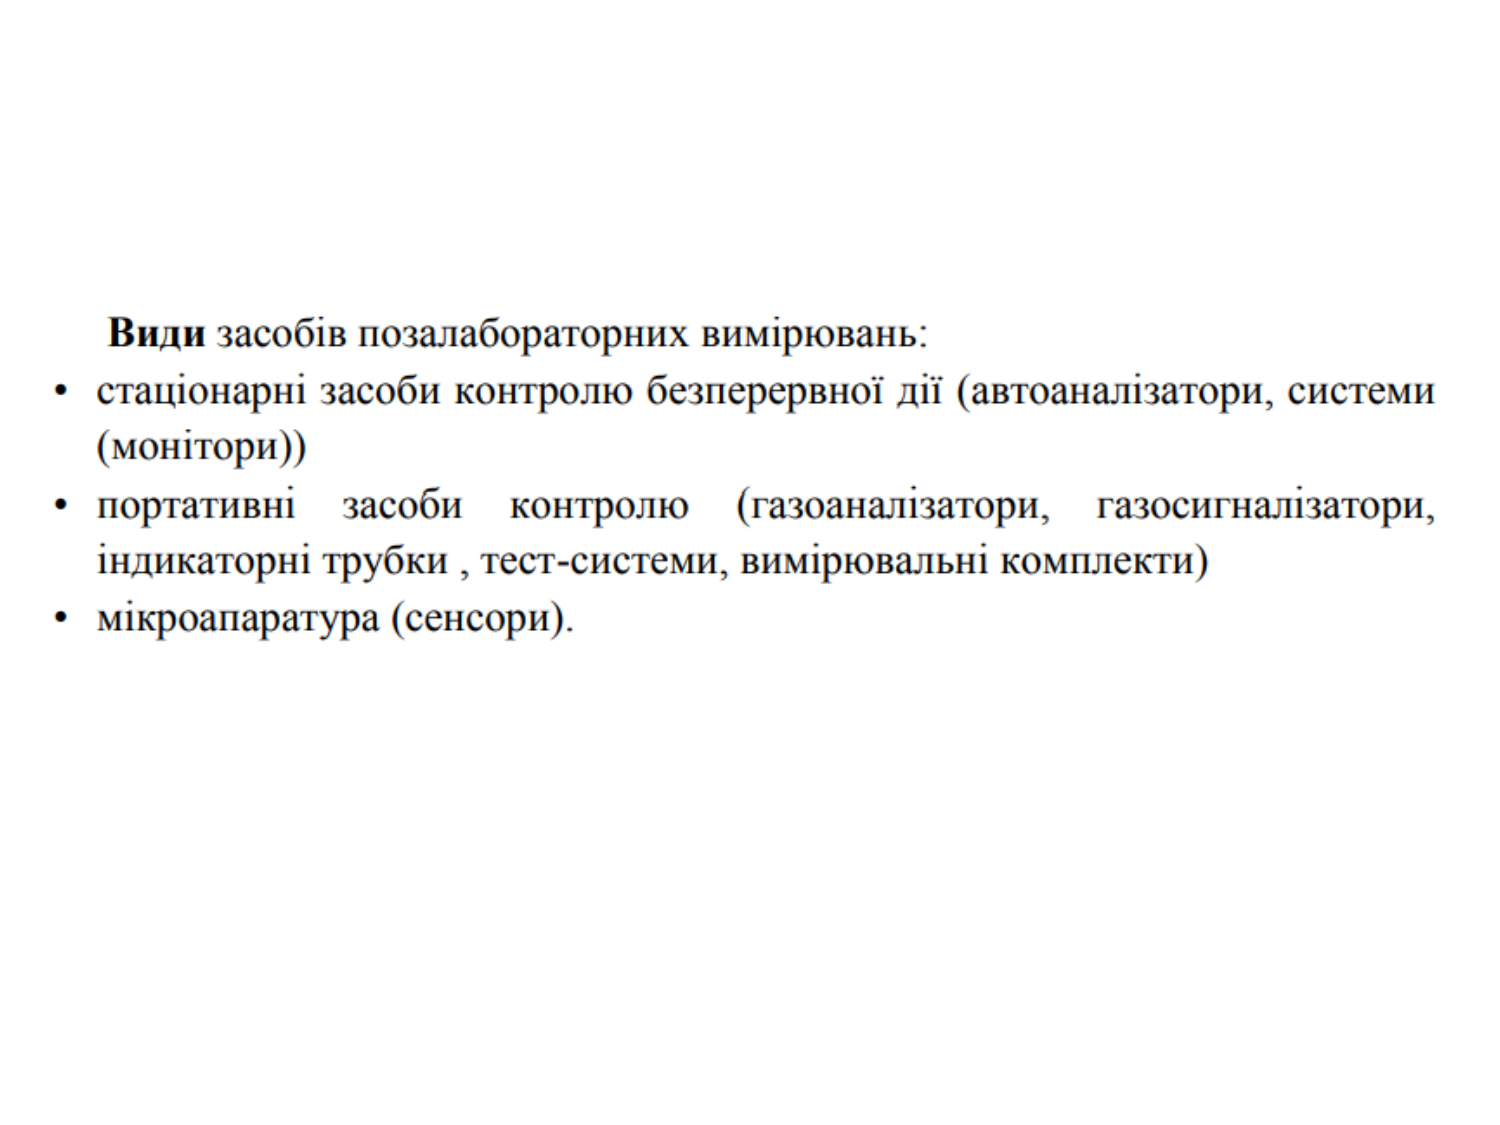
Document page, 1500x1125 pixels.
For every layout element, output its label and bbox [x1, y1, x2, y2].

picture [29, 303, 1456, 694]
